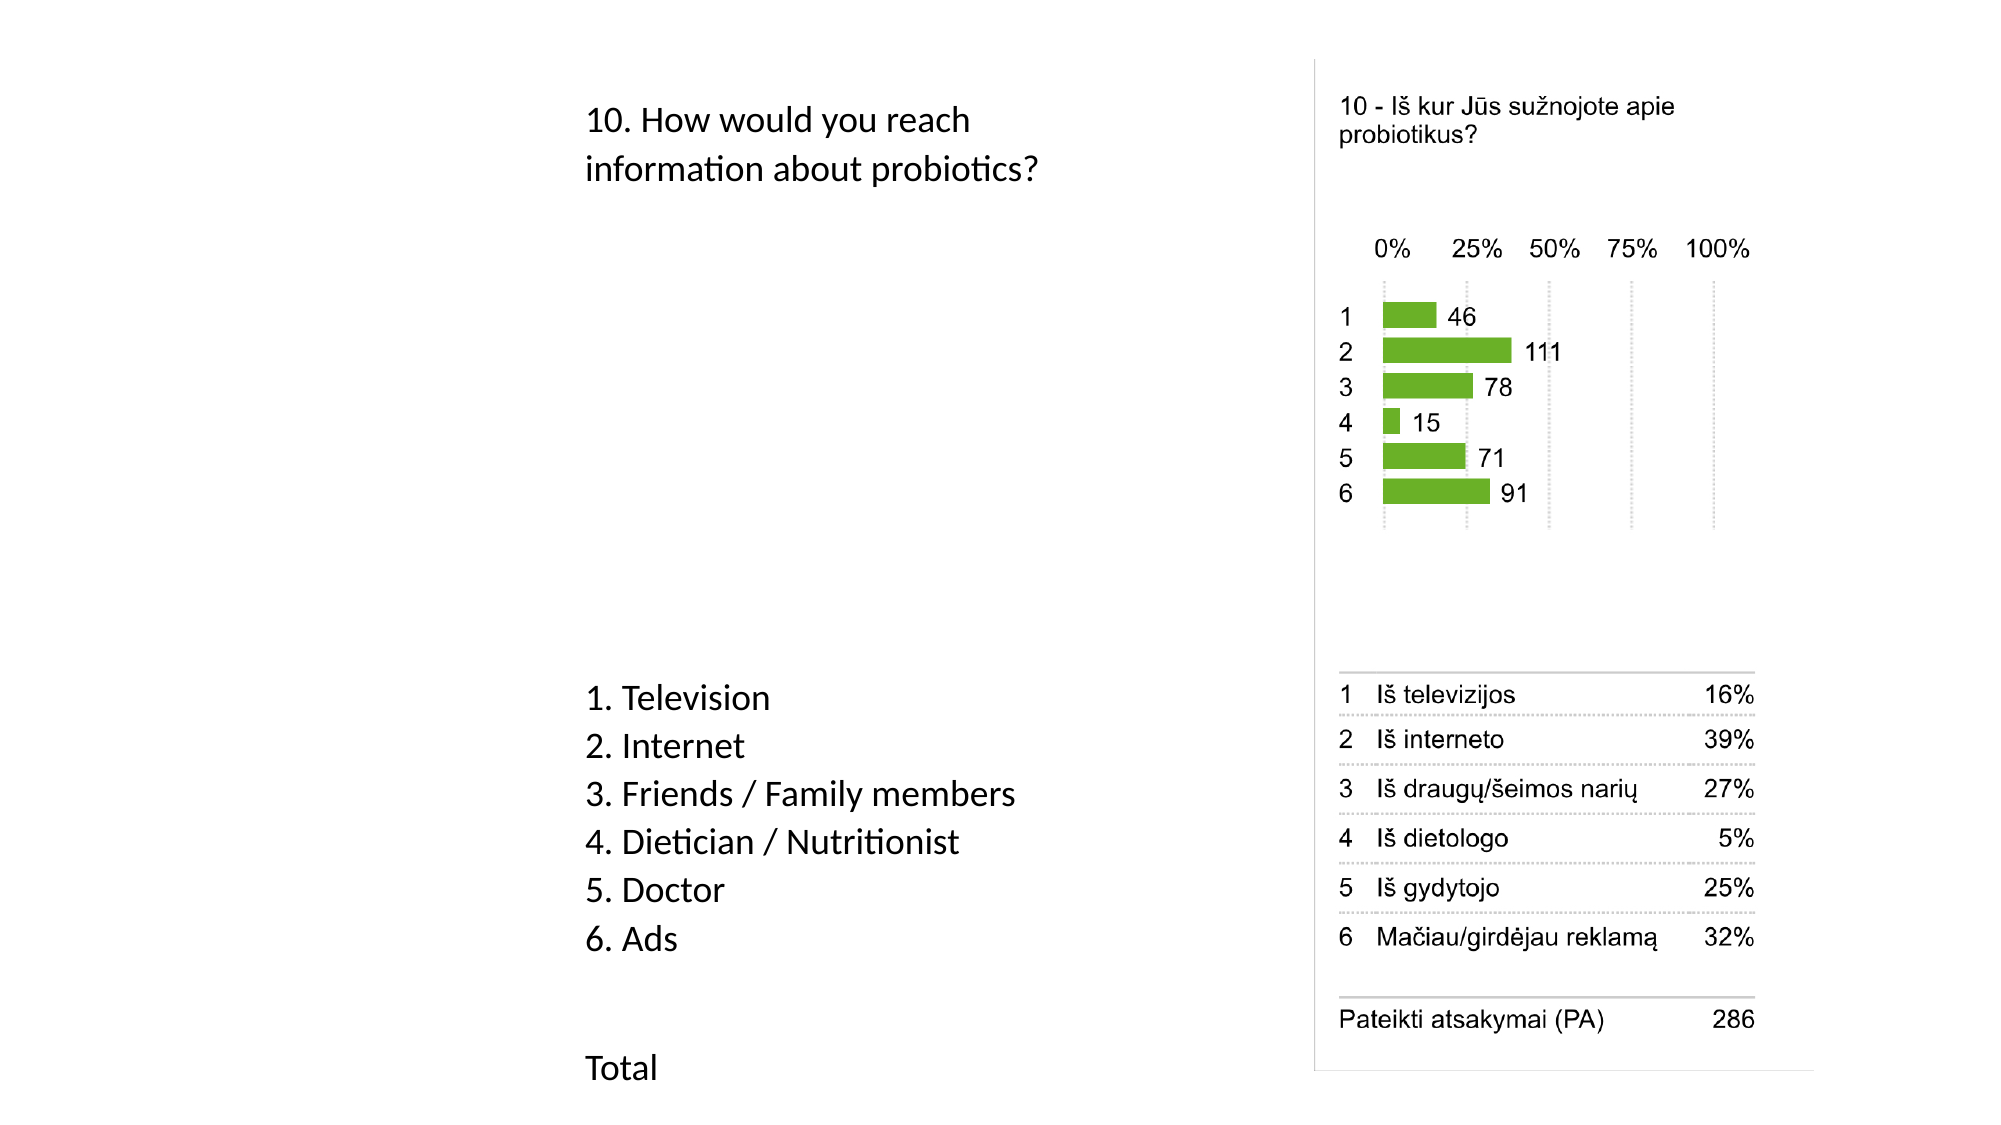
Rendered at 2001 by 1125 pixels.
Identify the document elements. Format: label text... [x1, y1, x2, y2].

text_box 10. How would you reach information about probiotics? 1. Television 2. Internet 3. Friends / Family members 4. Dietician / Nutritionist 5. Doctor 6. Ads Total [570, 84, 1118, 1096]
picture [1314, 59, 1814, 1071]
